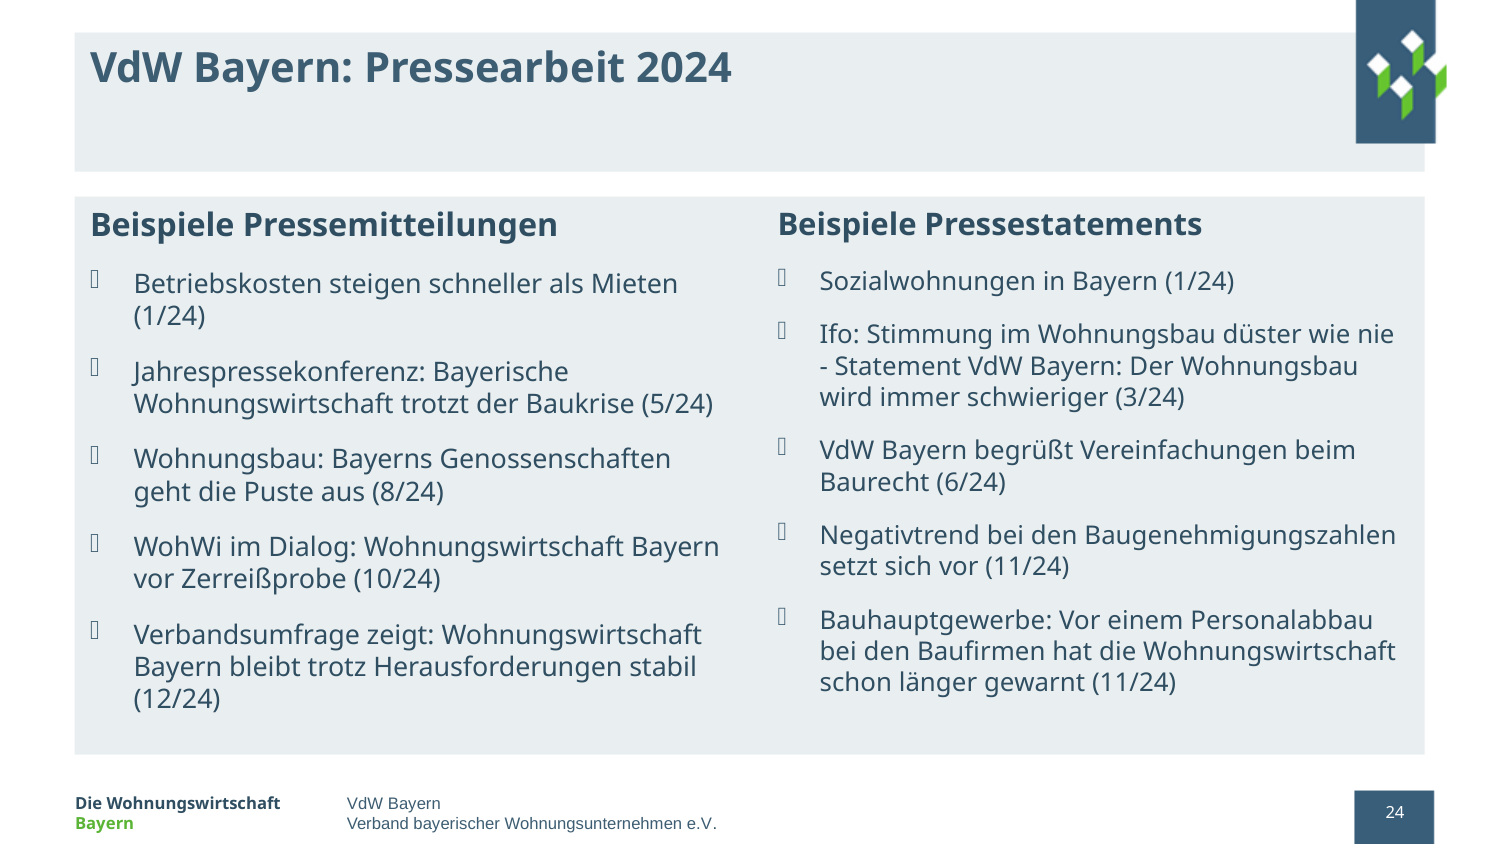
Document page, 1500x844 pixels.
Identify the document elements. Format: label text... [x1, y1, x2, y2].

picture [0, 0, 1500, 844]
title VdW Bayern: Pressearbeit 2024 [75, 33, 1341, 175]
list Beispiele Pressestatements Sozialwohnungen in Bayern (1/24) Ifo: Stimmung im Wohnungsbau düster wie nie - Statement VdW Bayern: Der Wohnungsbau wird immer schwieriger (3/24) VdW Bayern begrüßt Vereinfachungen beim Baurecht (6/24) Negativtrend bei den Baugenehmigungszahlen setzt sich vor (11/24) Bauhauptgewerbe: Vor einem Personalabbau bei den Baufirmen hat die Wohnungswirtschaft schon länger gewarnt (11/24) [762, 196, 1425, 754]
slide_number 24 [1355, 788, 1436, 833]
list Beispiele Pressemitteilungen Betriebskosten steigen schneller als Mieten (1/24) Jahrespressekonferenz: Bayerische Wohnungswirtschaft trotzt der Baukrise (5/24) Wohnungsbau: Bayerns Genossenschaften geht die Puste aus (8/24) WohWi im Dialog: Wohnungswirtschaft Bayern vor Zerreißprobe (10/24) Verbandsumfrage zeigt: Wohnungswirtschaft Bayern bleibt trotz Herausforderungen stabil (12/24) [75, 196, 738, 754]
